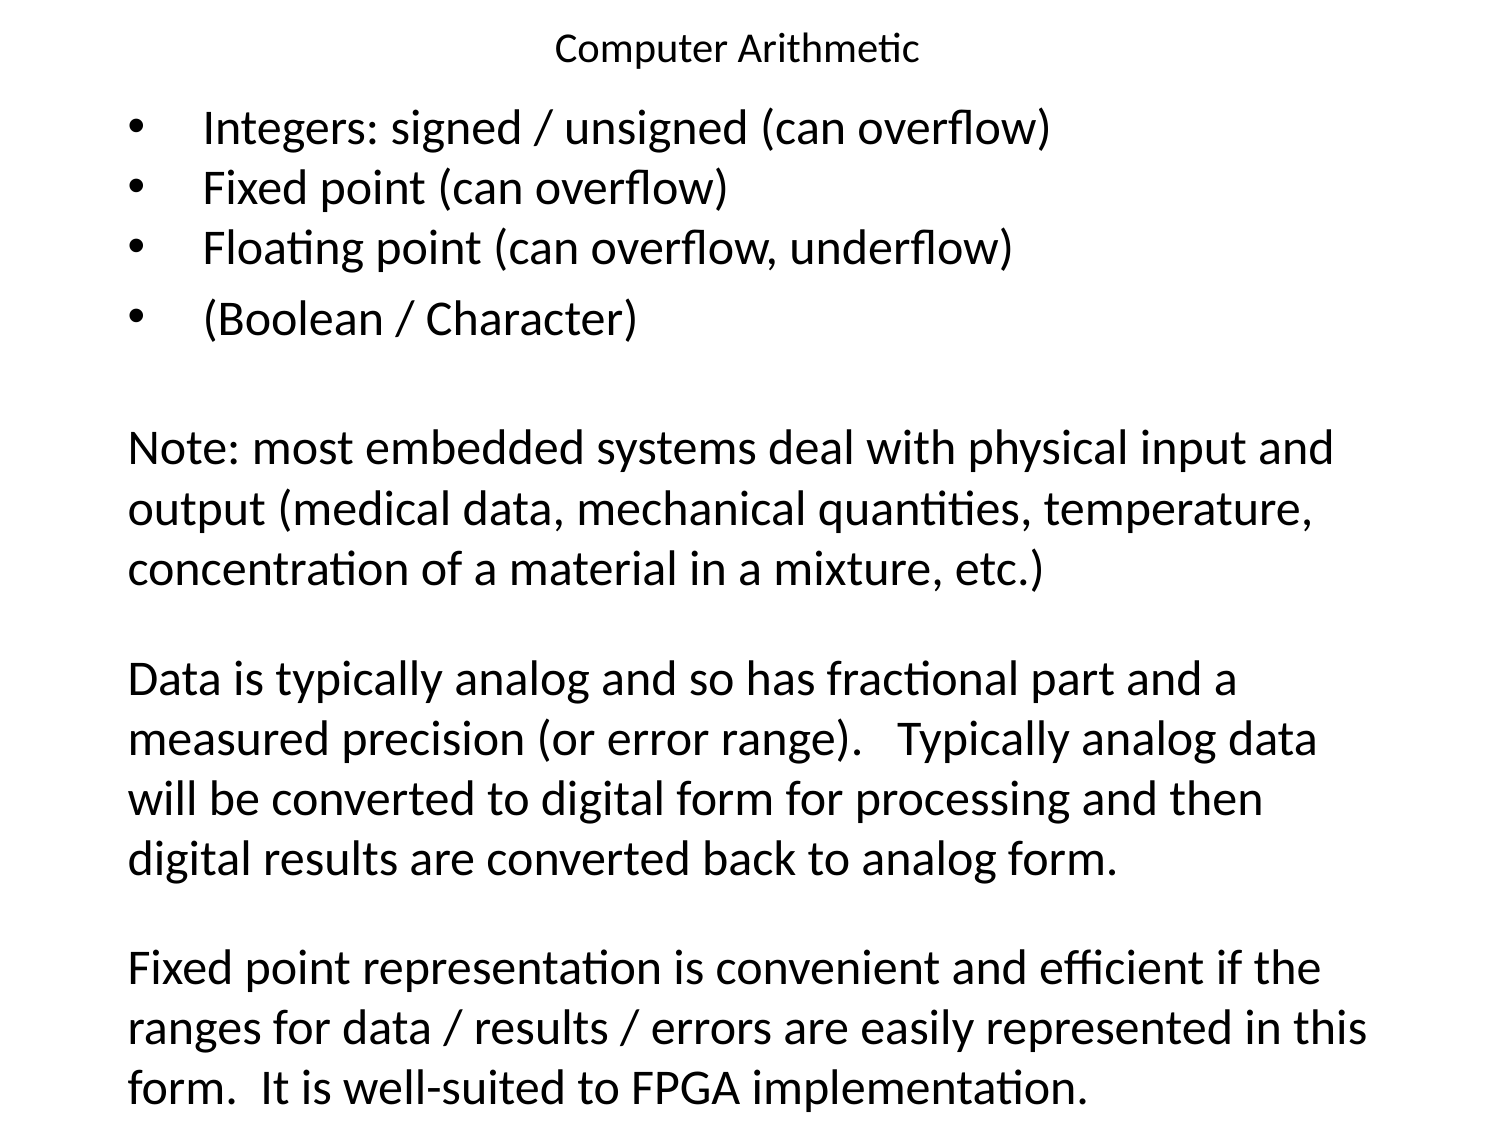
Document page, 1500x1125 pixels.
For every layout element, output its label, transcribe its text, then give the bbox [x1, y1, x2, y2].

title Computer Arithmetic [99, 12, 1375, 79]
subtitle Integers: signed / unsigned (can overflow) Fixed point (can overflow) Floating point (can overflow, underflow) (Boolean / Character) Note: most embedded systems deal with physical input and output (medical data, mechanical quantities, temperature, concentration of a material in a mixture, etc.) Data is typically analog and so has fractional part and a measured precision (or error range). Typically analog data will be converted to digital form for processing and then digital results are converted back to analog form. Fixed point representation is convenient and efficient if the ranges for data / results / errors are easily represented in this form. It is well-suited to FPGA implementation. [112, 87, 1388, 913]
